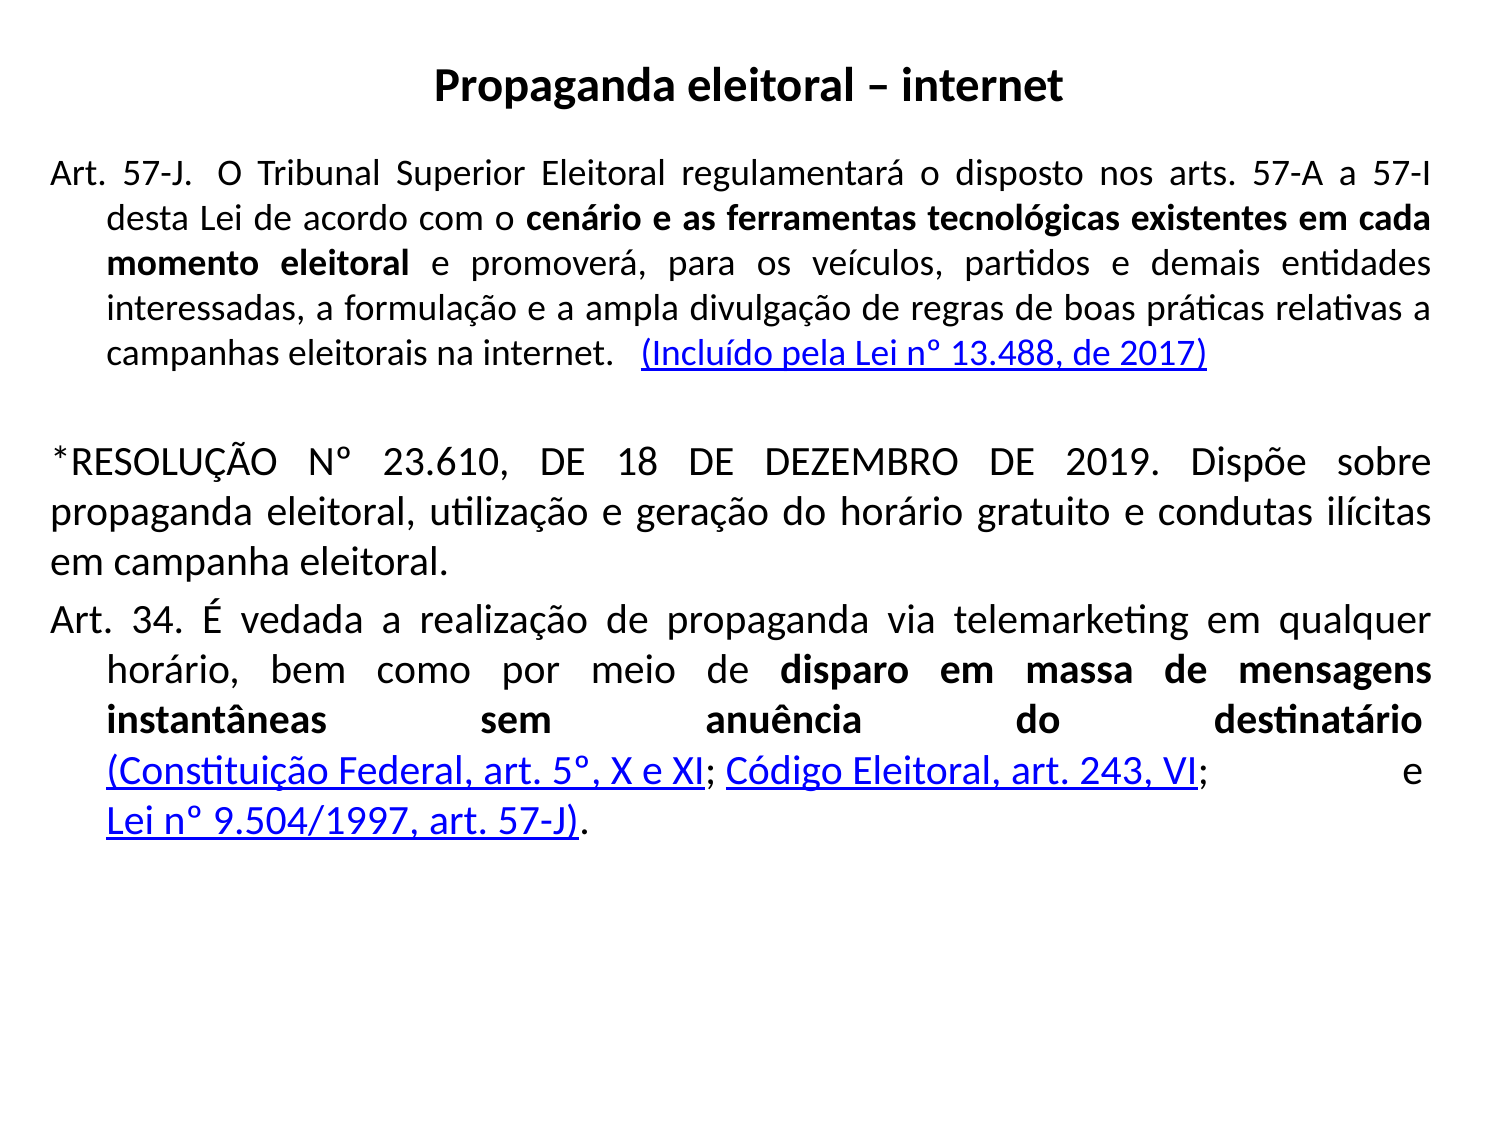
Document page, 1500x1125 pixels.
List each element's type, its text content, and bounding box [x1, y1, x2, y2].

list Art. 57-J. O Tribunal Superior Eleitoral regulamentará o disposto nos arts. 57-A a 57-I desta Lei de acordo com o cenário e as ferramentas tecnológicas existentes em cada momento eleitoral e promoverá, para os veículos, partidos e demais entidades interessadas, a formulação e a ampla divulgação de regras de boas práticas relativas a campanhas eleitorais na internet. (Incluído pela Lei nº 13.488, de 2017) *RESOLUÇÃO Nº 23.610, DE 18 DE DEZEMBRO DE 2019. Dispõe sobre propaganda eleitoral, utilização e geração do horário gratuito e condutas ilícitas em campanha eleitoral. Art. 34. É vedada a realização de propaganda via telemarketing em qualquer horário, bem como por meio de disparo em massa de mensagens instantâneas sem anuência do destinatário (Constituição Federal, art. 5º, X e XI; Código Eleitoral, art. 243, VI; e Lei nº 9.504/1997, art. 57-J). [35, 140, 1448, 879]
text_box [112, 62, 1388, 188]
title Propaganda eleitoral – internet [75, 45, 1425, 140]
